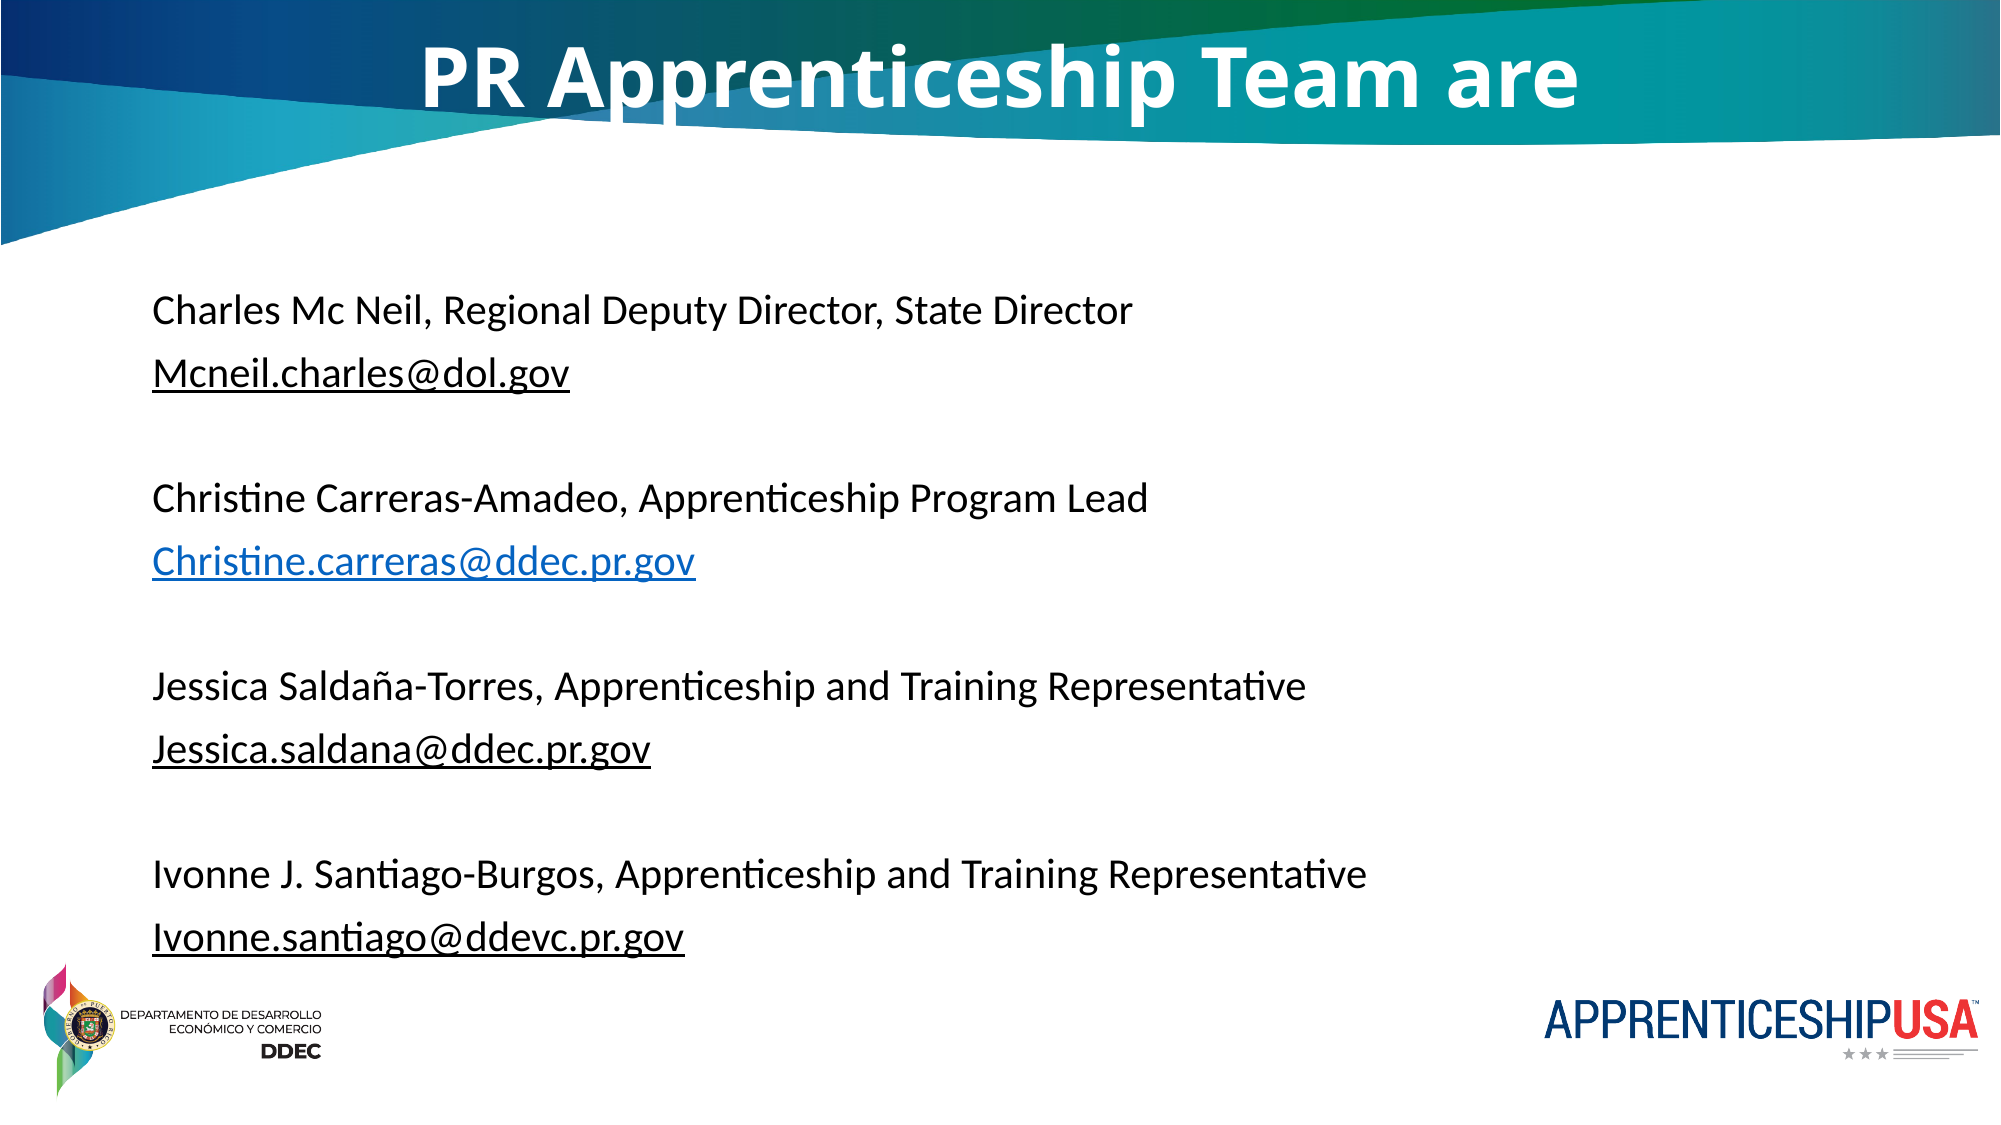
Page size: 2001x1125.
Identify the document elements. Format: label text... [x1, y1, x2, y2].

title PR Apprenticeship Team are [137, 40, 1863, 122]
picture [1544, 999, 1979, 1060]
picture [3, 0, 2000, 246]
list Charles Mc Neil, Regional Deputy Director, State Director Mcneil.charles@dol.gov Christine Carreras-Amadeo, Apprenticeship Program Lead Christine.carreras@ddec.pr.gov Jessica Saldaña-Torres, Apprenticeship and Training Representative Jessica.saldana@ddec.pr.gov Ivonne J. Santiago-Burgos, Apprenticeship and Training Representative Ivonne.santiago@ddevc.pr.gov [137, 208, 1863, 974]
picture [40, 961, 337, 1103]
